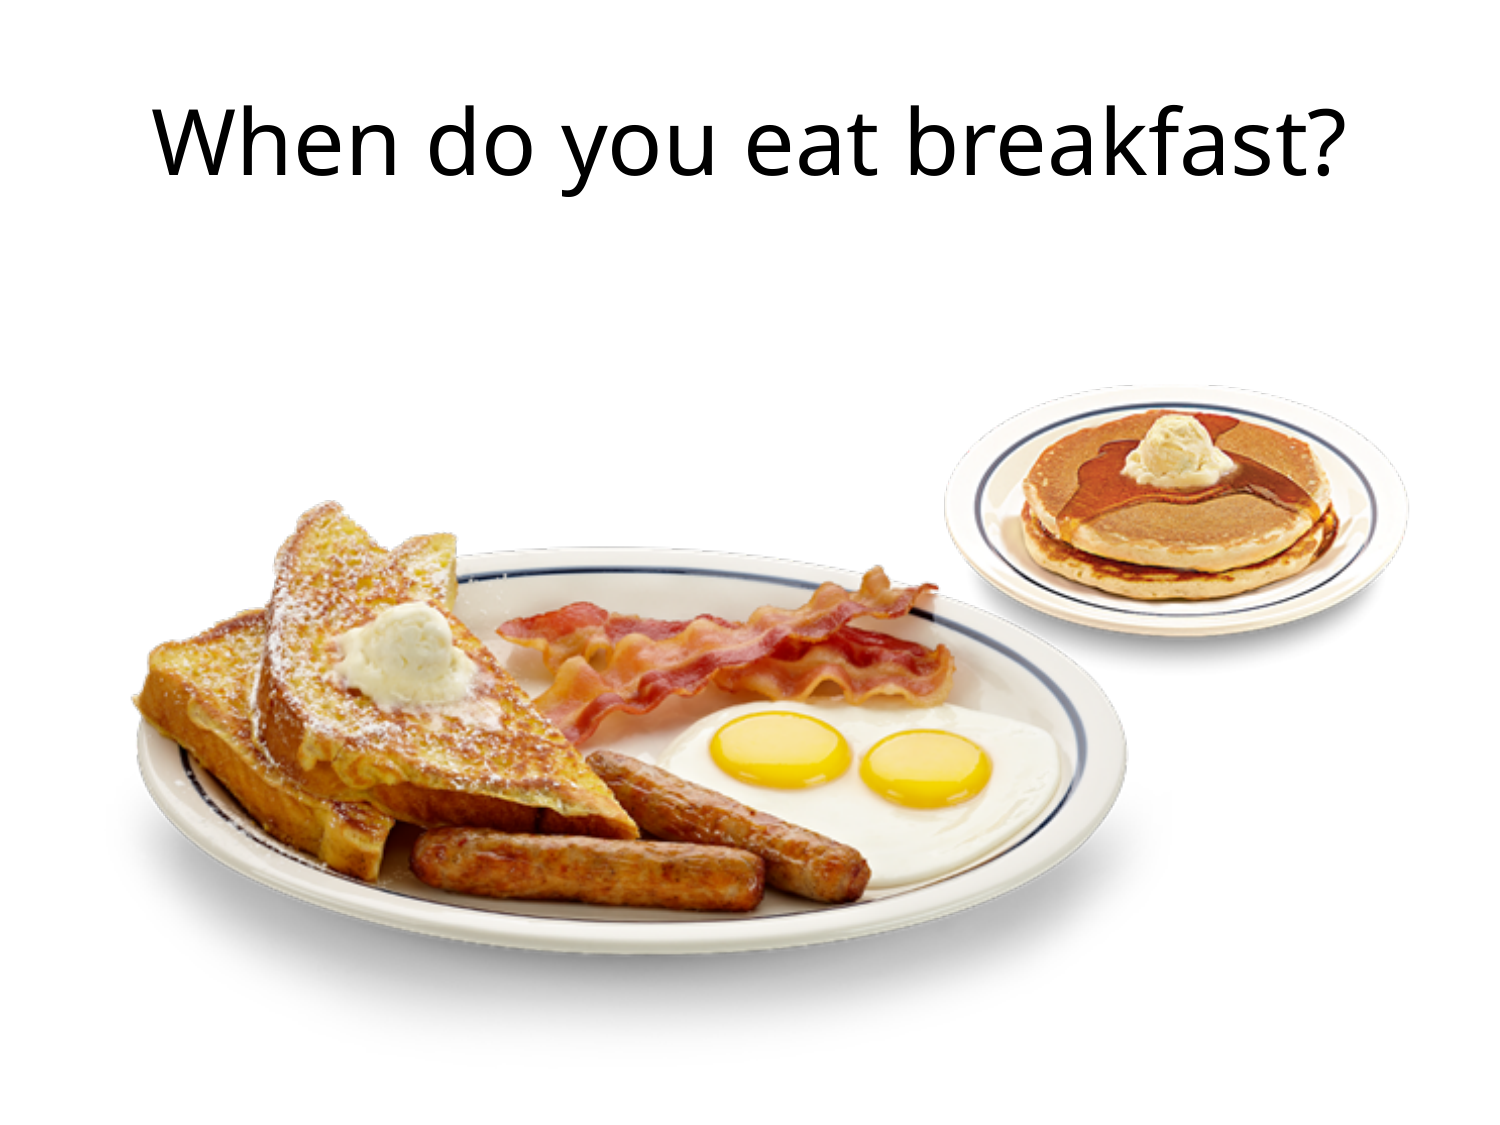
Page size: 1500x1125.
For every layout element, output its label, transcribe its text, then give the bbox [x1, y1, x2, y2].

picture [52, 384, 1500, 1125]
title When do you eat breakfast? [75, 45, 1425, 233]
